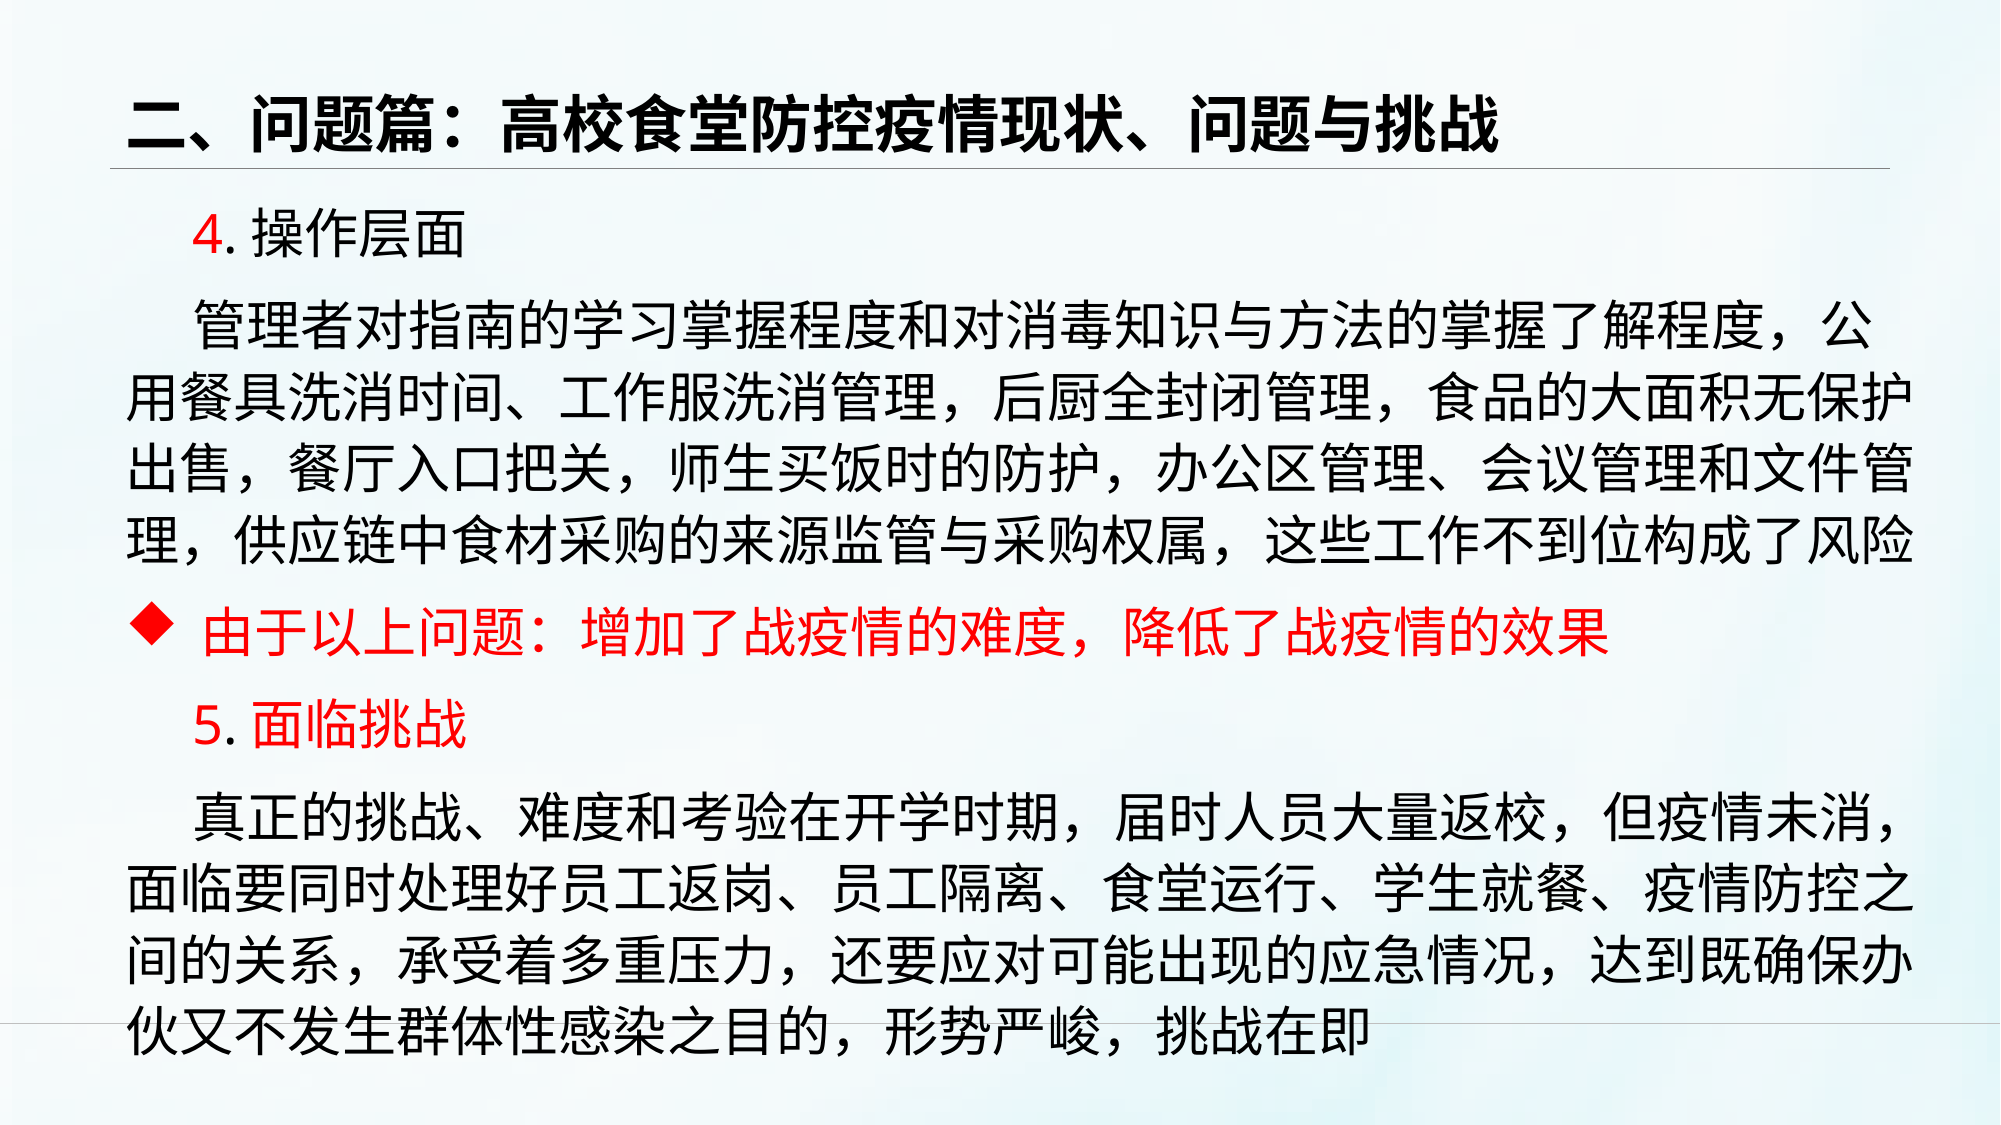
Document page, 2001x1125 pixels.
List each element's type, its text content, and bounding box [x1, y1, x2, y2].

list 4.操作层面 管理者对指南的学习掌握程度和对消毒知识与方法的掌握了解程度，公用餐具洗消时间、工作服洗消管理，后厨全封闭管理，食品的大面积无保护出售，餐厅入口把关，师生买饭时的防护，办公区管理、会议管理和文件管理，供应链中食材采购的来源监管与采购权属，这些工作不到位构成了风险 由于以上问题：增加了战疫情的难度，降低了战疫情的效果 5.面临挑战 真正的挑战、难度和考验在开学时期，届时人员大量返校，但疫情未消，面临要同时处理好员工返岗、员工隔离、食堂运行、学生就餐、疫情防控之间的关系，承受着多重压力，还要应对可能出现的应急情况，达到既确保办伙又不发生群体性感染之目的，形势严峻，挑战在即 [109, 185, 1935, 1007]
title 二、问题篇：高校食堂防控疫情现状、问题与挑战 [109, 1, 1890, 169]
